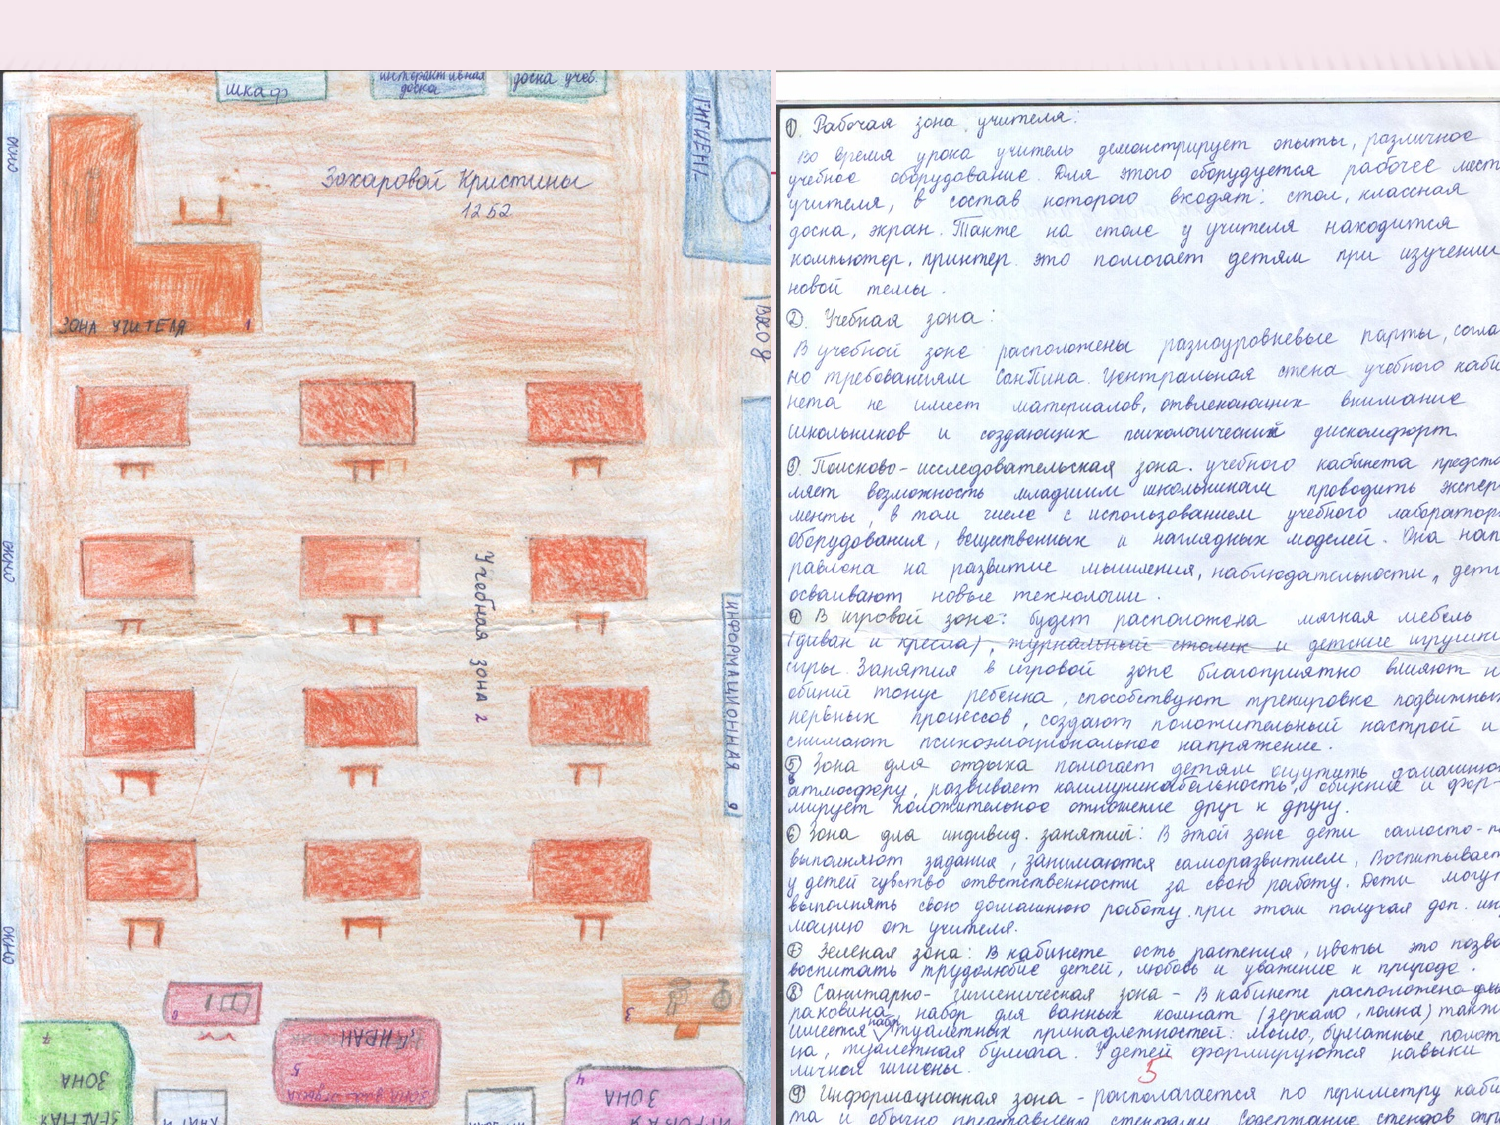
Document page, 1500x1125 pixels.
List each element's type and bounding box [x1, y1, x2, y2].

picture [776, 70, 1500, 1125]
list [0, 70, 771, 1125]
